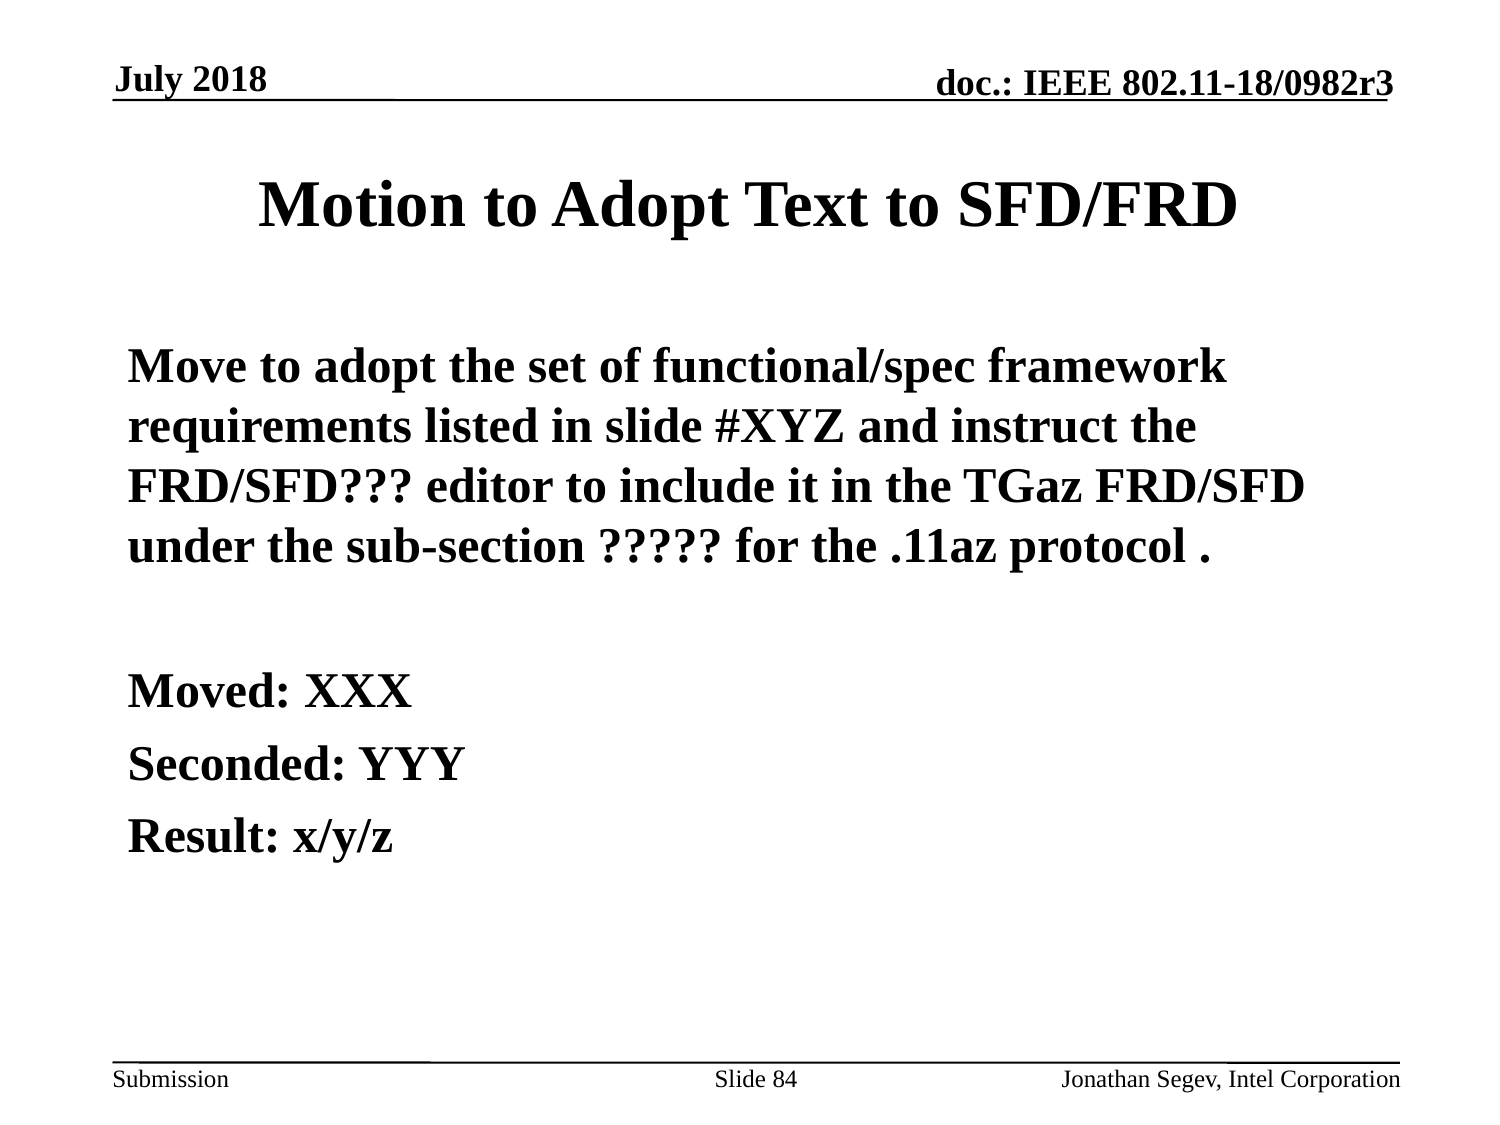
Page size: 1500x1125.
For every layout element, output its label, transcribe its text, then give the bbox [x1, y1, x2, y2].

footer Jonathan Segev, Intel Corporation [878, 1061, 1402, 1093]
list Move to adopt the set of functional/spec framework requirements listed in slide #XYZ and instruct the FRD/SFD??? editor to include it in the TGaz FRD/SFD under the sub-section ????? for the .11az protocol . Moved: XXX Seconded: YYY Result: x/y/z [112, 324, 1388, 1000]
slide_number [114, 54, 423, 100]
title Motion to Adopt Text to SFD/FRD [112, 112, 1388, 288]
slide_number Slide 84 [712, 1061, 800, 1123]
